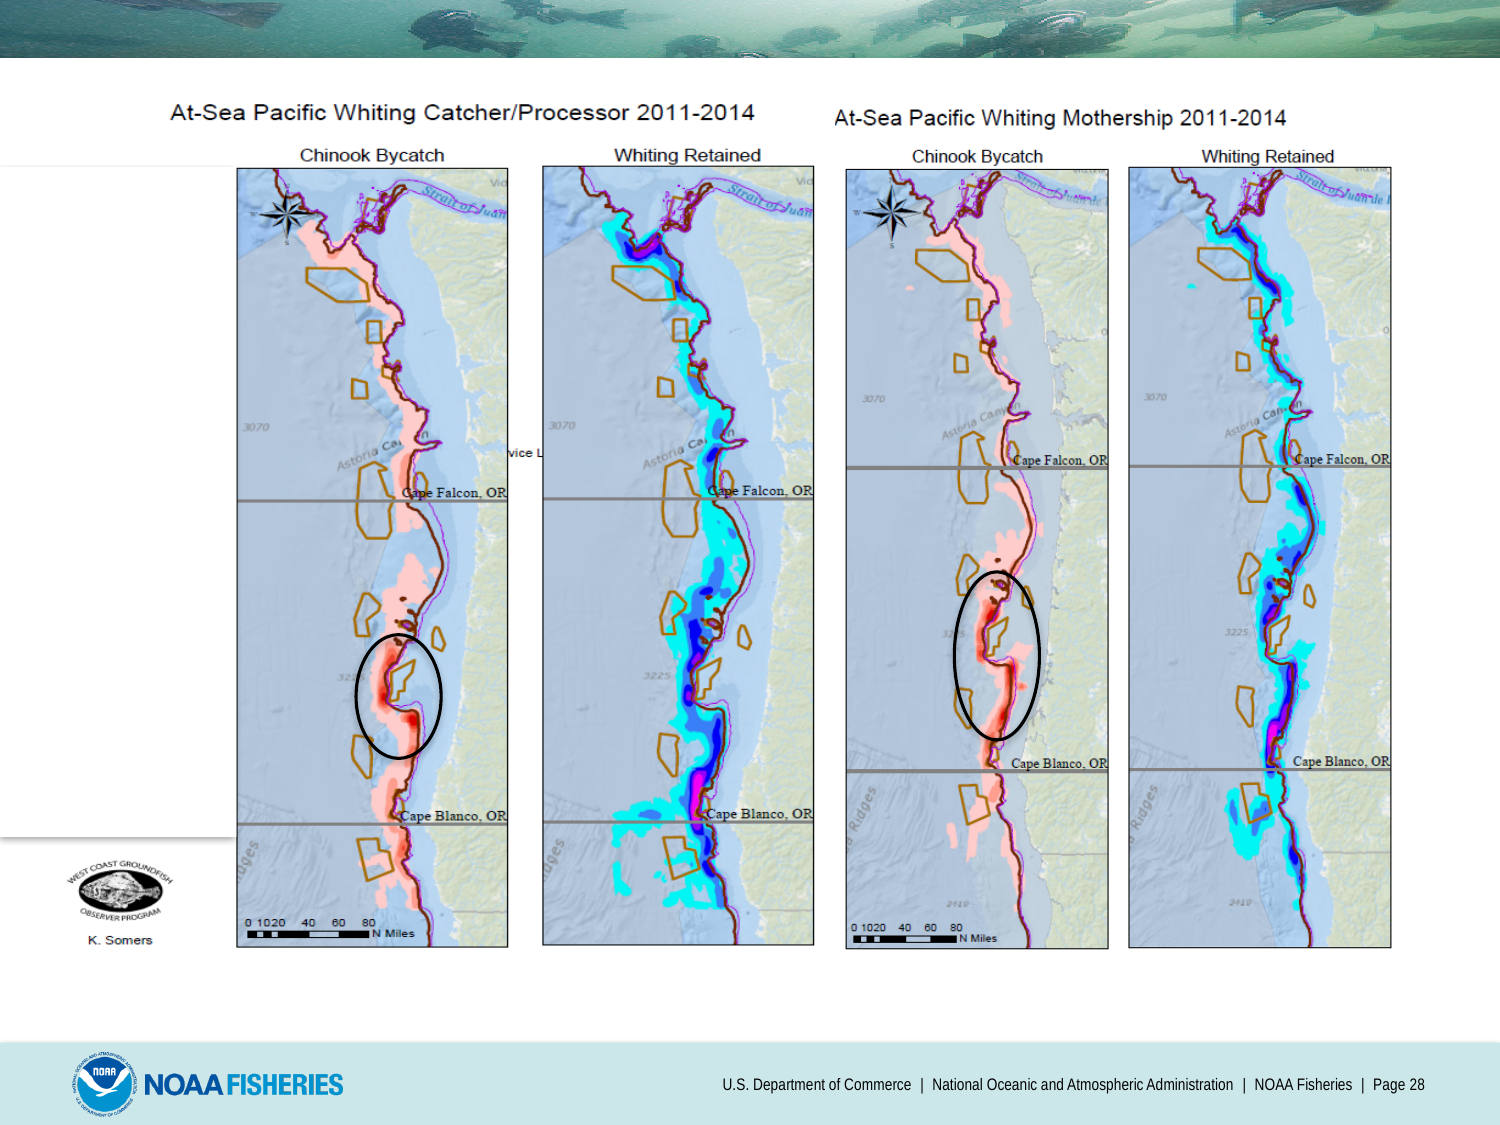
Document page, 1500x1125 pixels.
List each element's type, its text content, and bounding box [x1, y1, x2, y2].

picture [0, 0, 1500, 58]
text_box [835, 82, 1408, 979]
picture [72, 1052, 343, 1117]
slide_number U.S. Department of Commerce | National Oceanic and Atmospheric Administration | NOAA Fisheries | Page 28 [375, 1042, 1425, 1125]
picture [335, 1078, 343, 1085]
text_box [0, 82, 835, 972]
